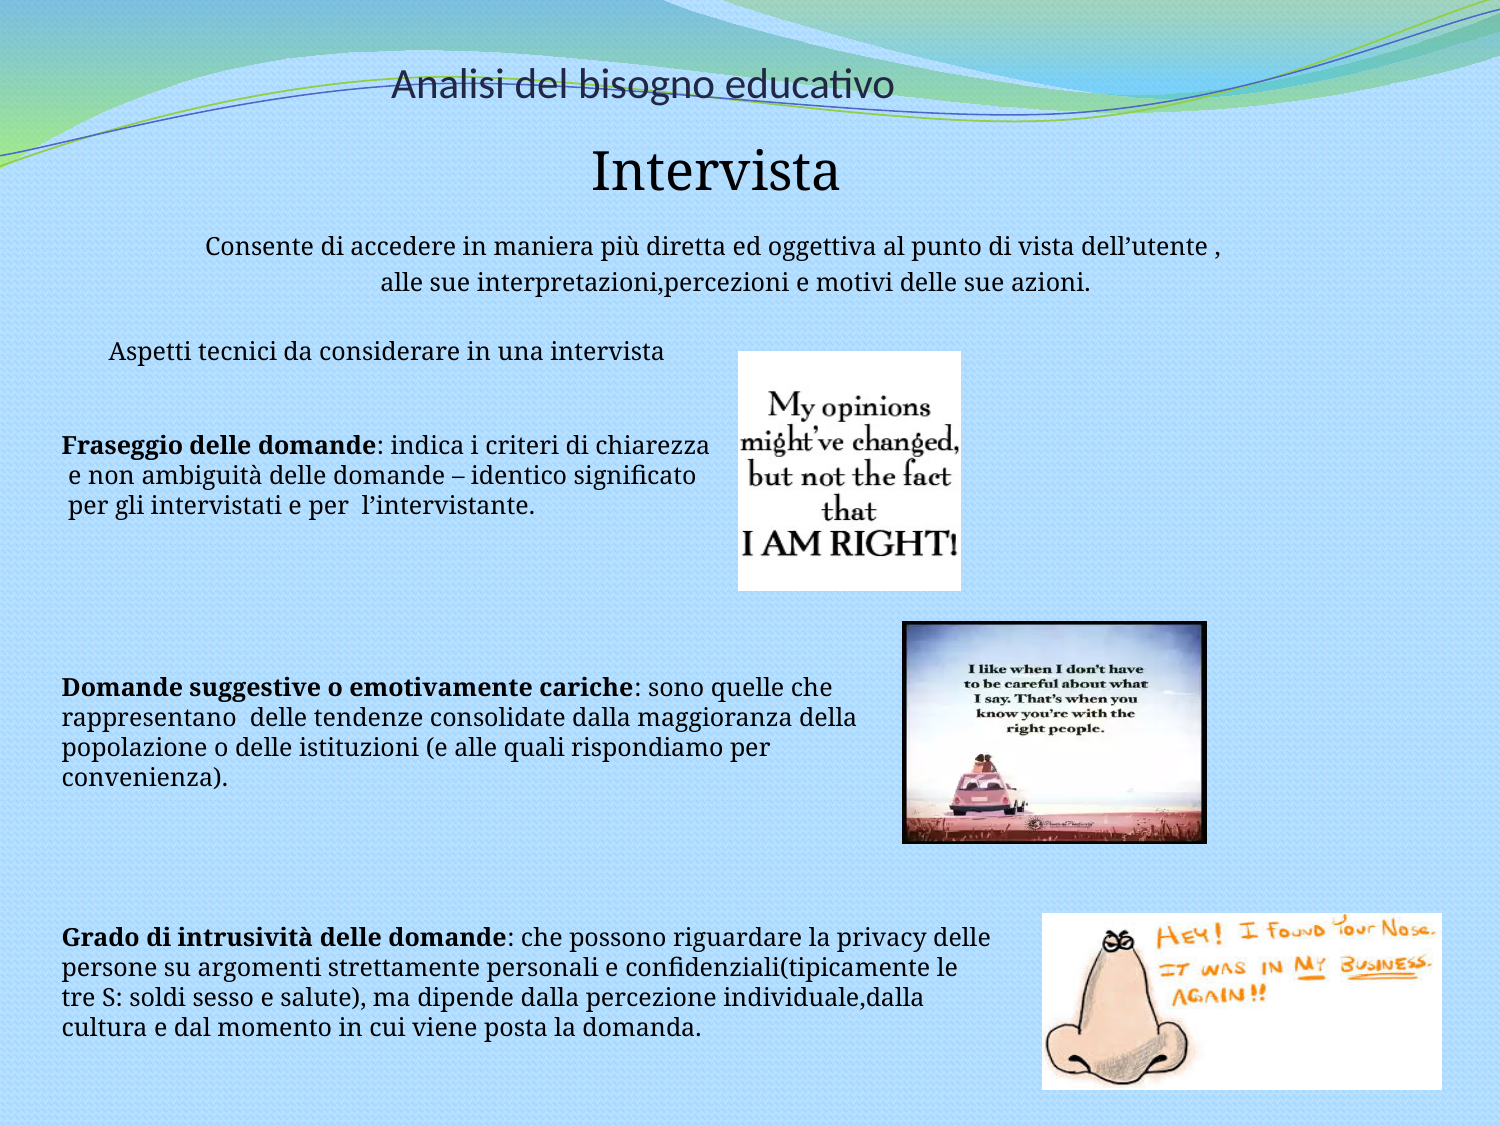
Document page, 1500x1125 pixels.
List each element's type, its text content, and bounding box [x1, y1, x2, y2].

list Intervista Consente di accedere in maniera più diretta ed oggettiva al punto di vista dell’utente , alle sue interpretazioni,percezioni e motivi delle sue azioni. [35, 128, 1386, 317]
title Analisi del bisogno educativo [215, 46, 1102, 108]
text_box Fraseggio delle domande: indica i criteri di chiarezza e non ambiguità delle domande – identico significato per gli intervistati e per l’intervistante. [46, 421, 731, 572]
text_box Grado di intrusività delle domande: che possono riguardare la privacy delle persone su argomenti strettamente personali e confidenziali(tipicamente le tre S: soldi sesso e salute), ma dipende dalla percezione individuale,dalla cultura e dal momento in cui viene posta la domanda. [46, 913, 1008, 1049]
picture [902, 620, 1208, 844]
picture [737, 351, 962, 591]
text_box Domande suggestive o emotivamente cariche: sono quelle che rappresentano delle tendenze consolidate dalla maggioranza della popolazione o delle istituzioni (e alle quali rispondiamo per convenienza). [46, 663, 895, 799]
picture [1042, 913, 1442, 1091]
text_box Aspetti tecnici da considerare in una intervista [93, 328, 821, 373]
